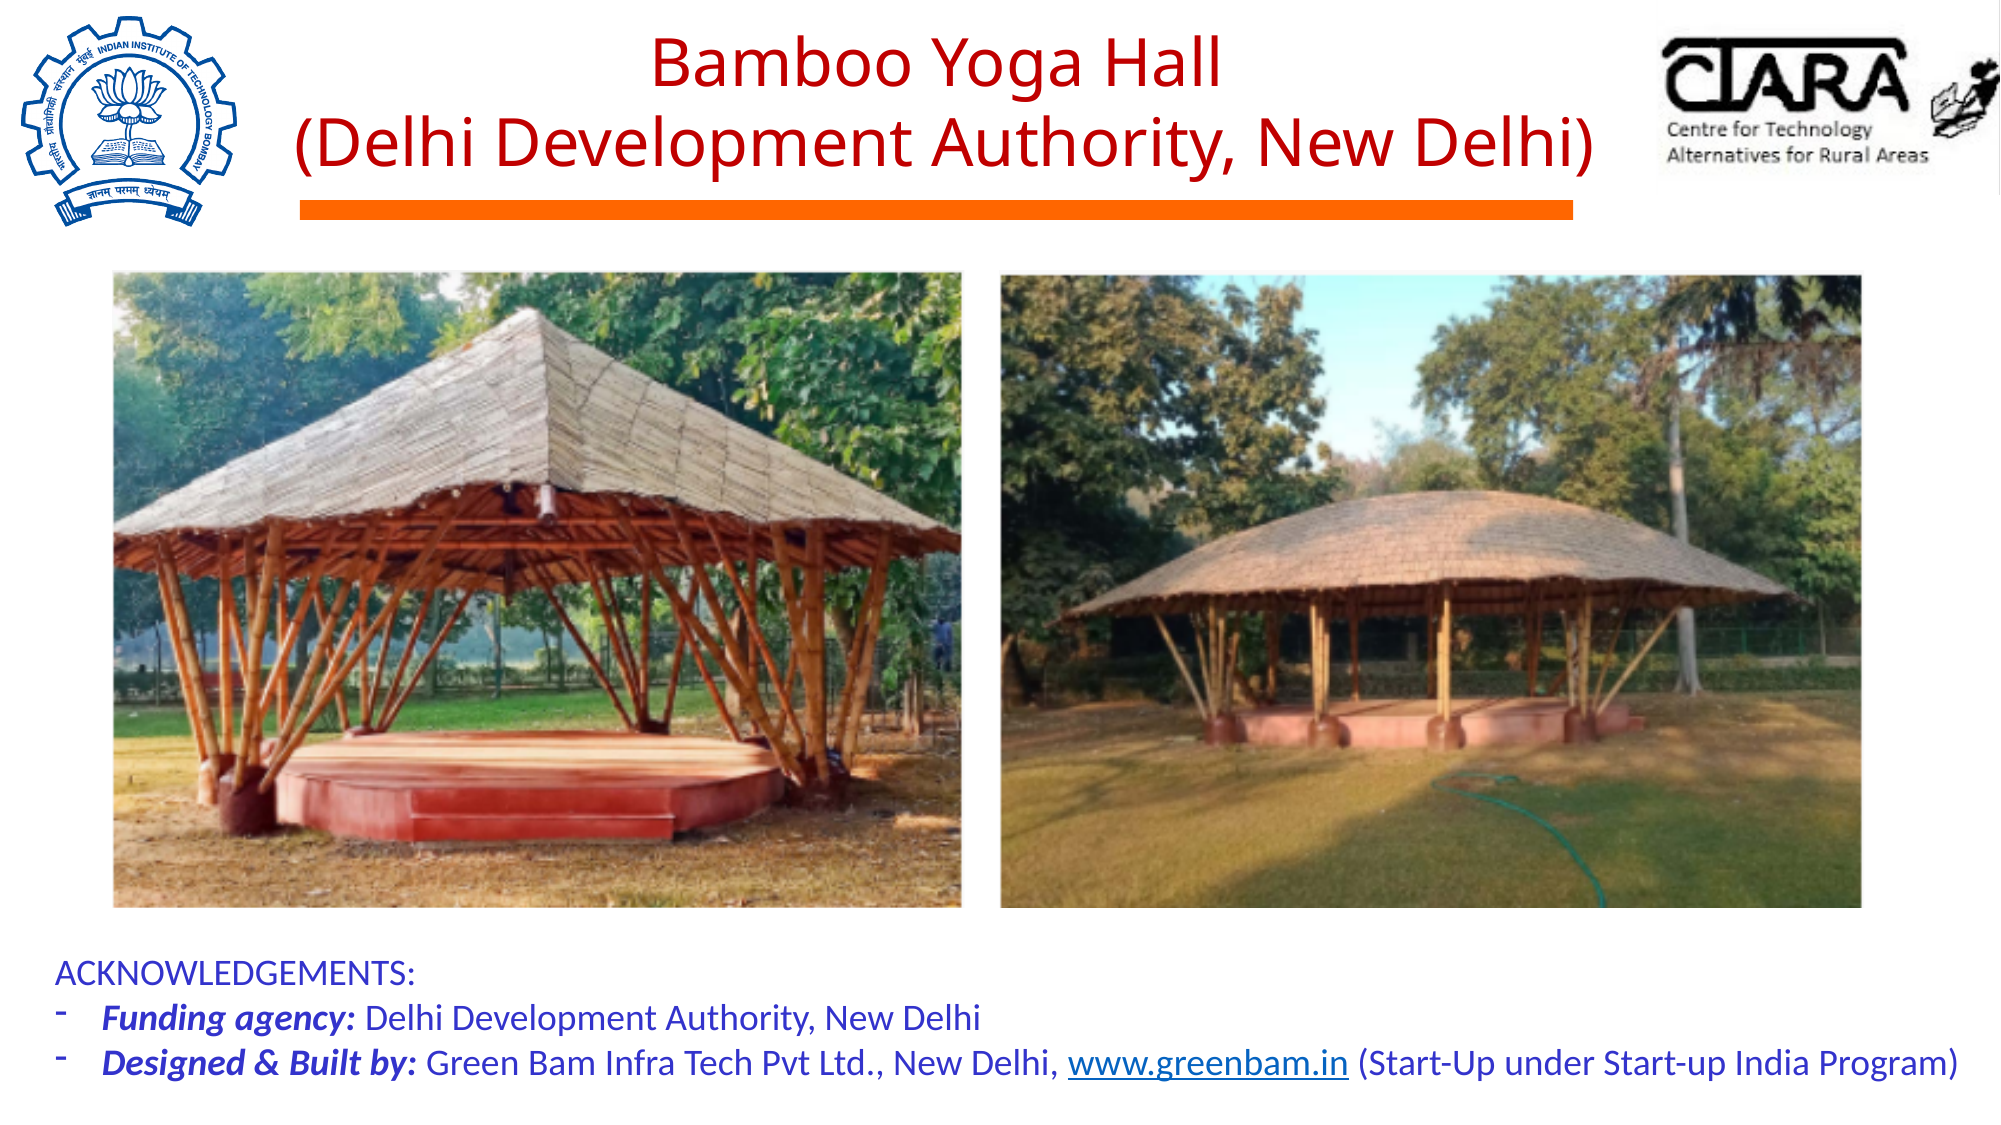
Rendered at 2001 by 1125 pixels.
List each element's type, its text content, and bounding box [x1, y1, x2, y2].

picture [21, 16, 237, 227]
text_box [299, 200, 1574, 220]
picture [1656, 0, 2000, 195]
text_box Bamboo Yoga Hall (Delhi Development Authority, New Delhi) [214, 12, 1656, 188]
picture [999, 270, 1865, 908]
picture [111, 270, 965, 908]
text_box ACKNOWLEDGEMENTS: Funding agency: Delhi Development Authority, New Delhi Designed & Built by: Green Bam Infra Tech Pvt Ltd., New Delhi, www.greenbam.in (Start-Up under Start-up India Program) [40, 940, 1981, 1091]
